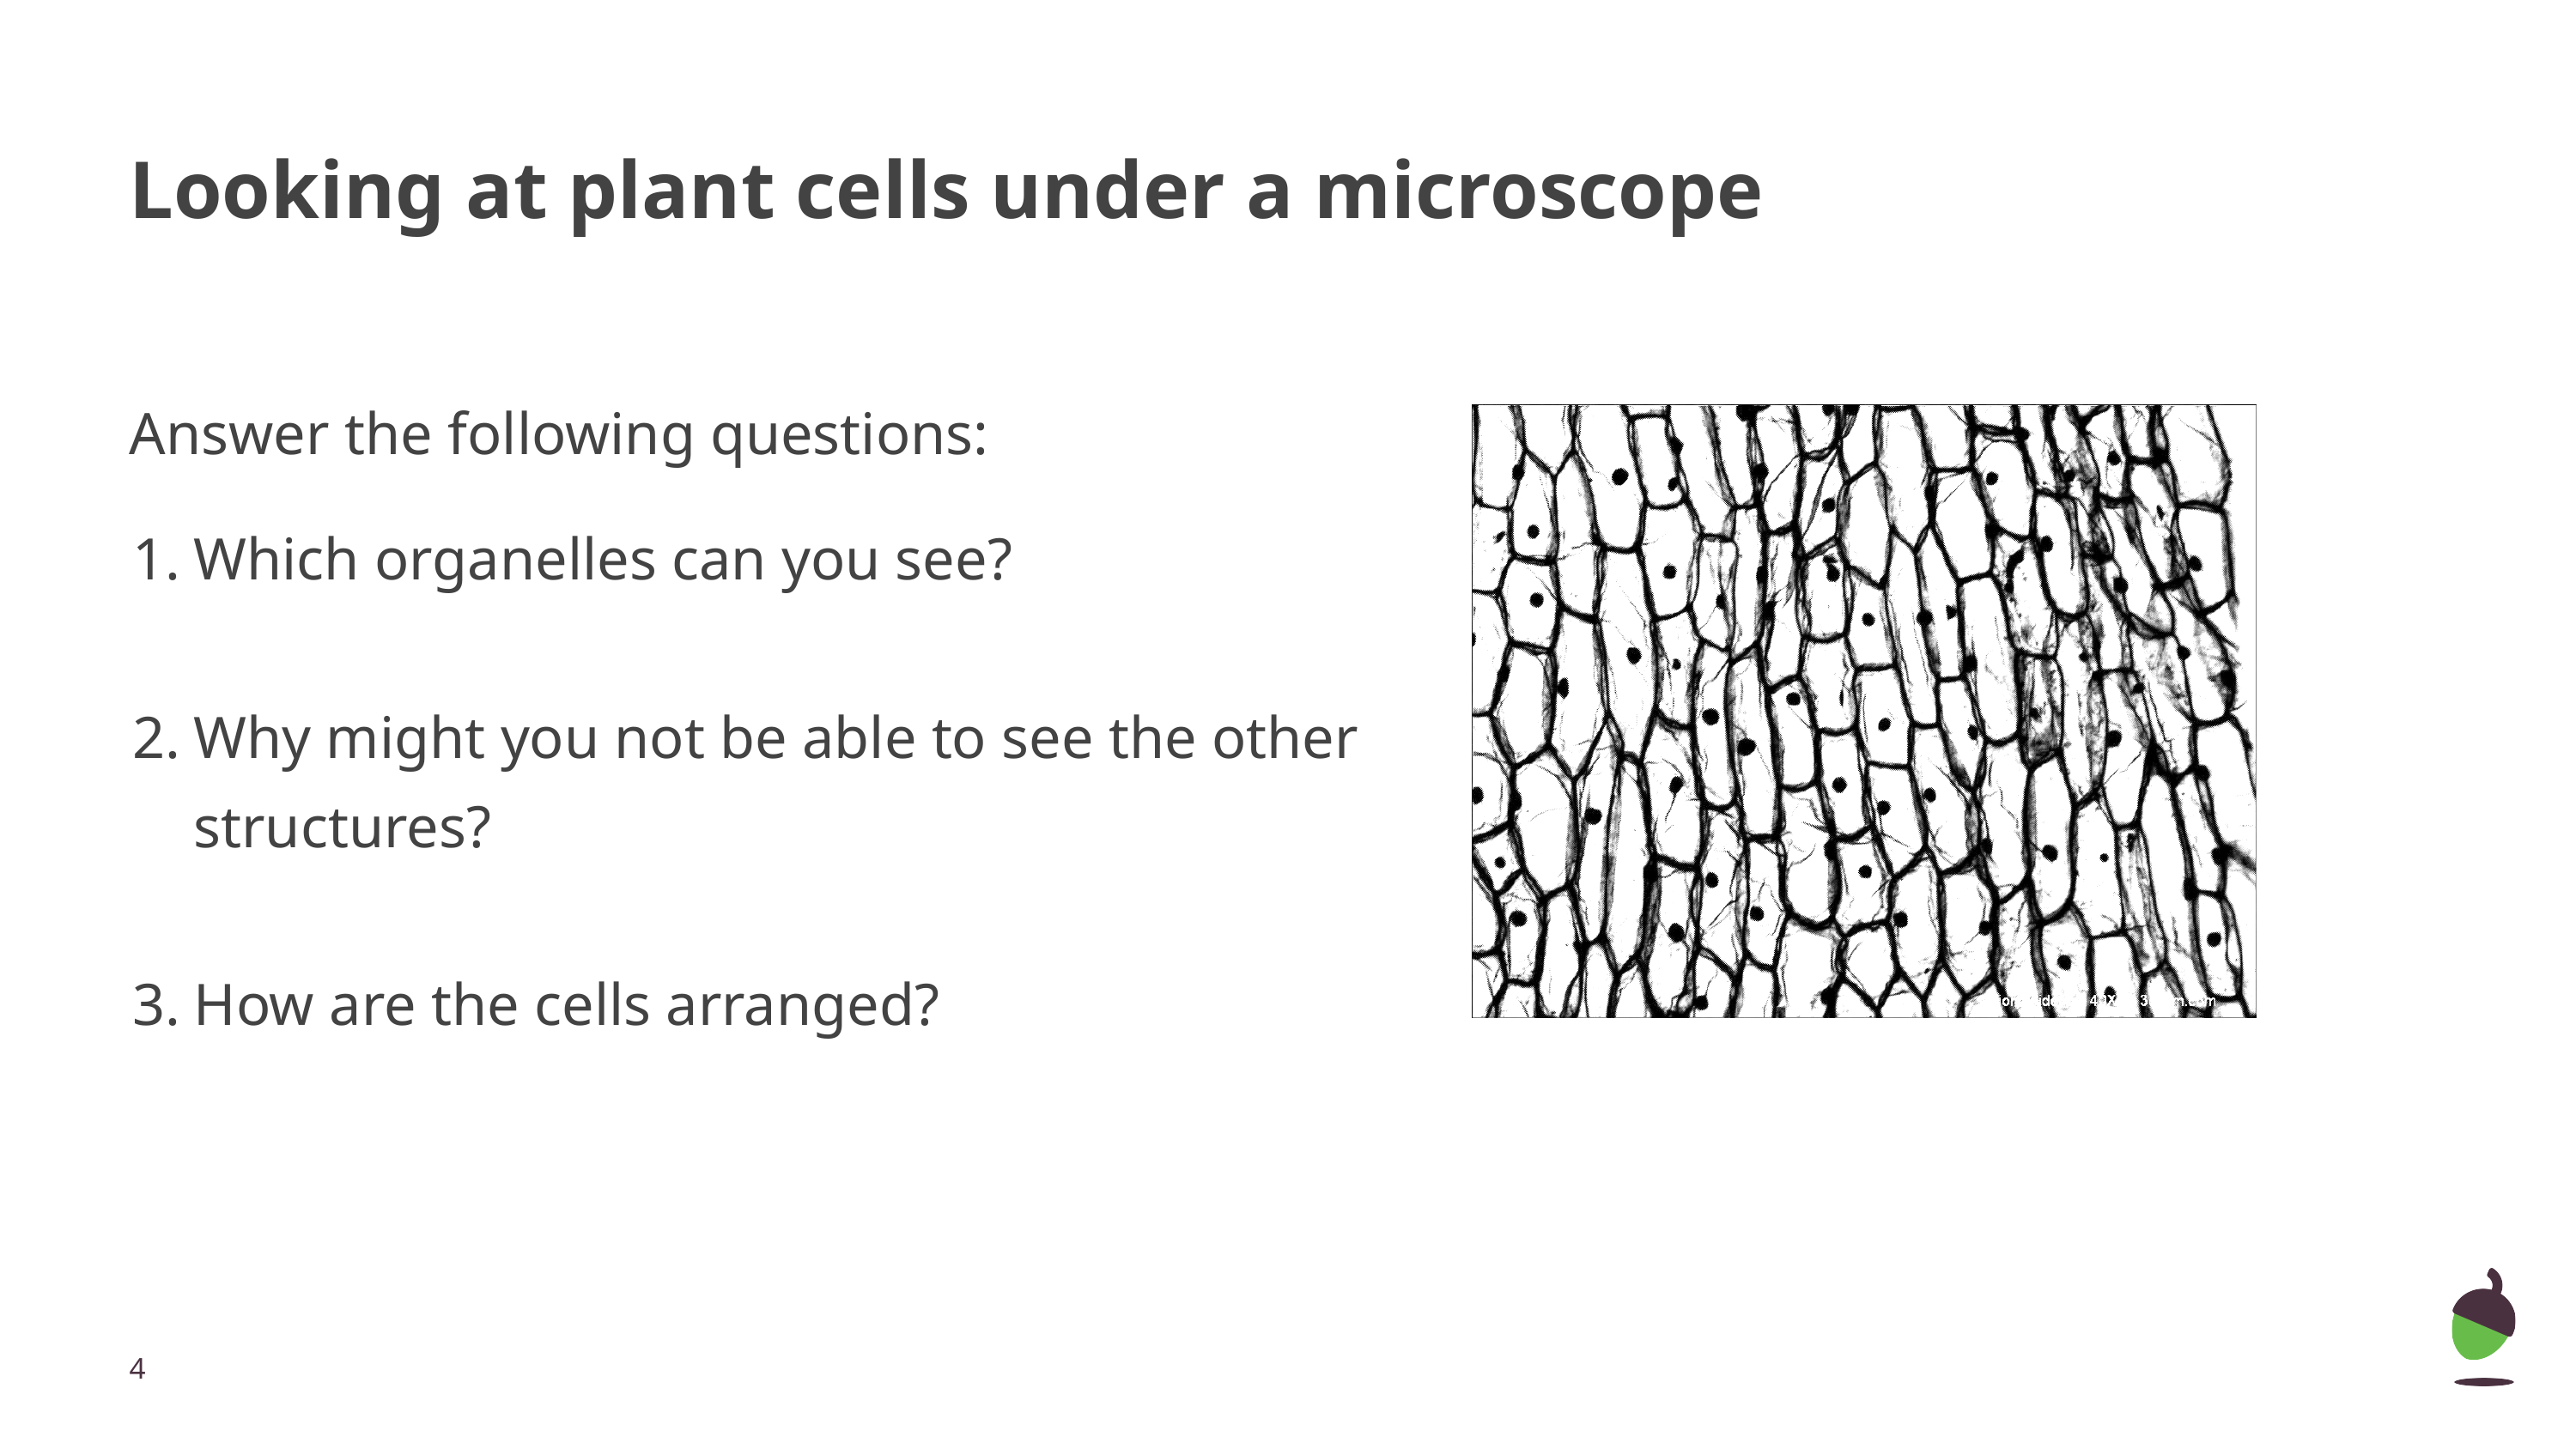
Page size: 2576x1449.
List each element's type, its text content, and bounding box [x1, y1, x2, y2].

picture [1472, 404, 2257, 1018]
picture [2451, 1268, 2516, 1386]
title Looking at plant cells under a microscope [129, 124, 2447, 355]
list Answer the following questions: Which organelles can you see? Why might you not be able to see the other structures? How are the cells arranged? [129, 377, 1410, 1245]
slide_number ‹#› [129, 1349, 332, 1401]
